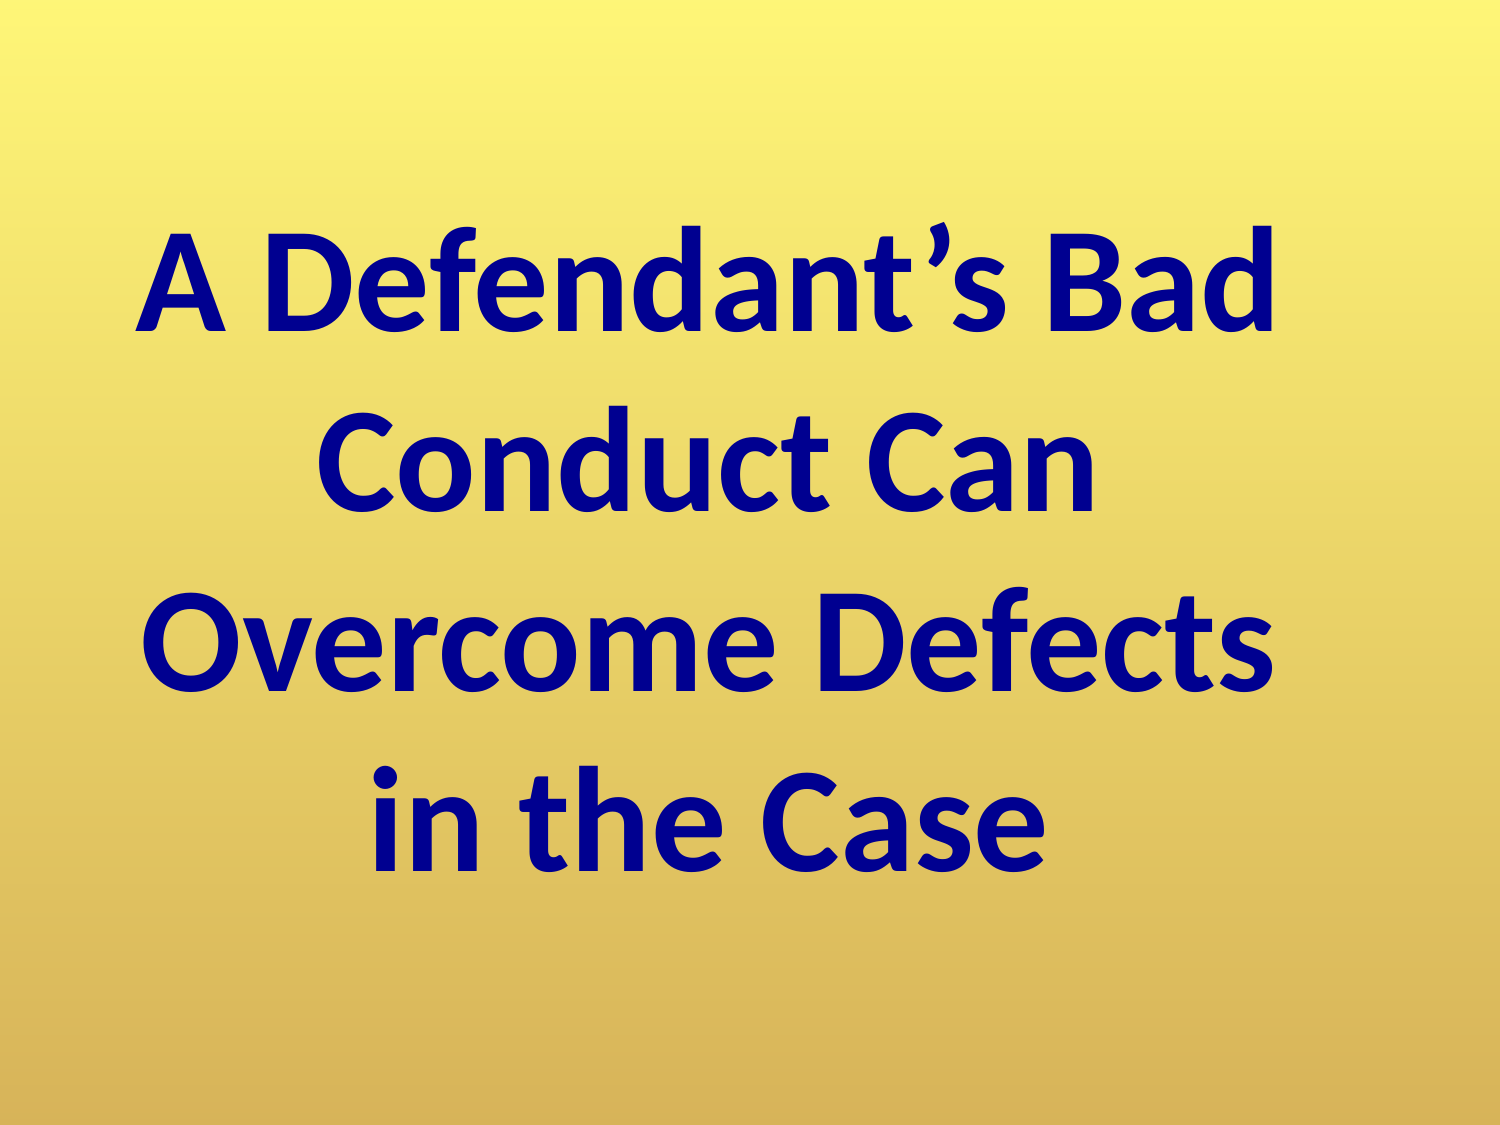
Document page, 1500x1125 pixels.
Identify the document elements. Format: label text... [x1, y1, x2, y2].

text_box A Defendant’s Bad Conduct Can Overcome Defects in the Case [101, 174, 1316, 910]
